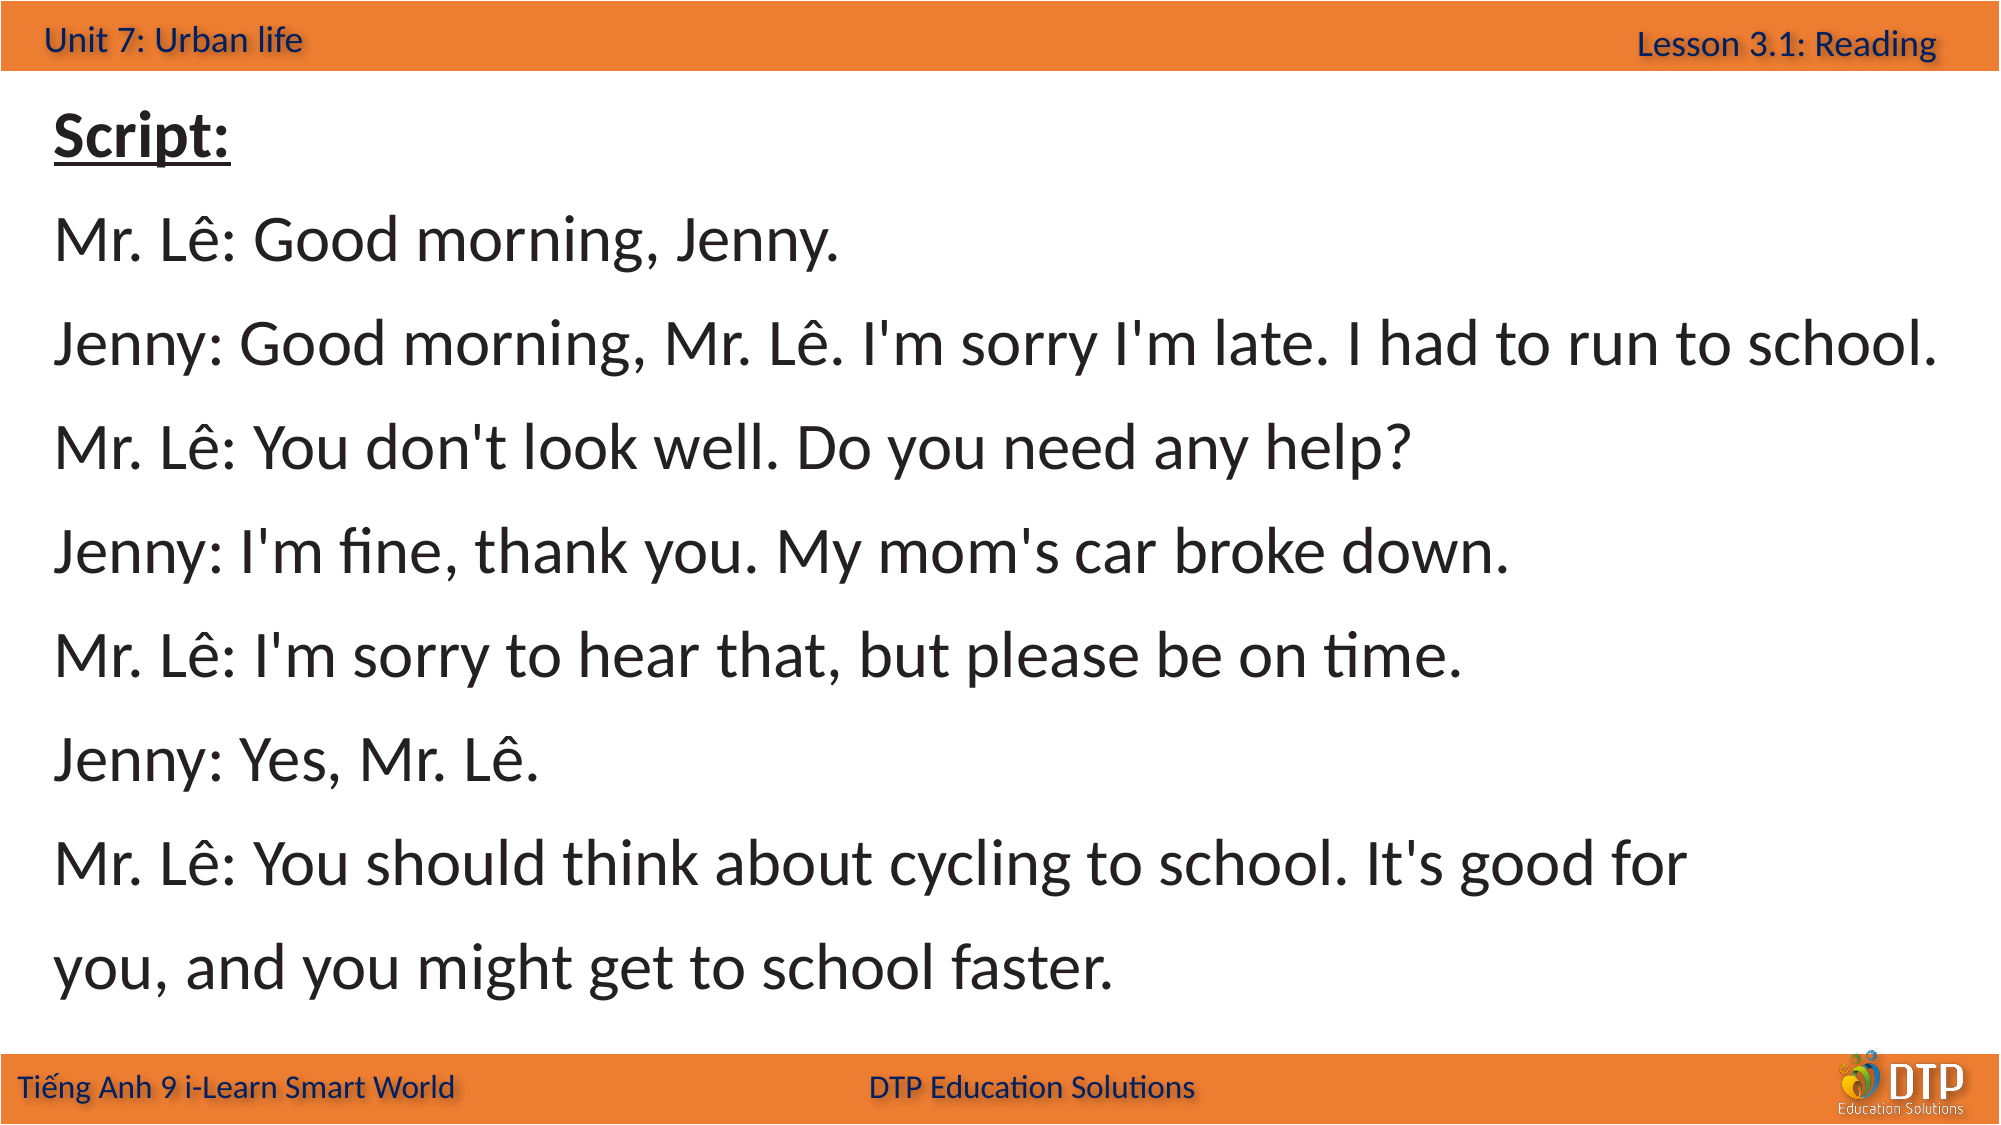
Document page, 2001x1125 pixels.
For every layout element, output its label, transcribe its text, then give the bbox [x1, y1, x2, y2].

text_box Script: Mr. Lê: Good morning, Jenny. Jenny: Good morning, Mr. Lê. I'm sorry I'm late. I had to run to school. Mr. Lê: You don't look well. Do you need any help? Jenny: I'm fine, thank you. My mom's car broke down. Mr. Lê: I'm sorry to hear that, but please be on time. Jenny: Yes, Mr. Lê. Mr. Lê: You should think about cycling to school. It's good for you, and you might get to school faster. [39, 83, 1983, 1010]
picture [1839, 1050, 1963, 1114]
